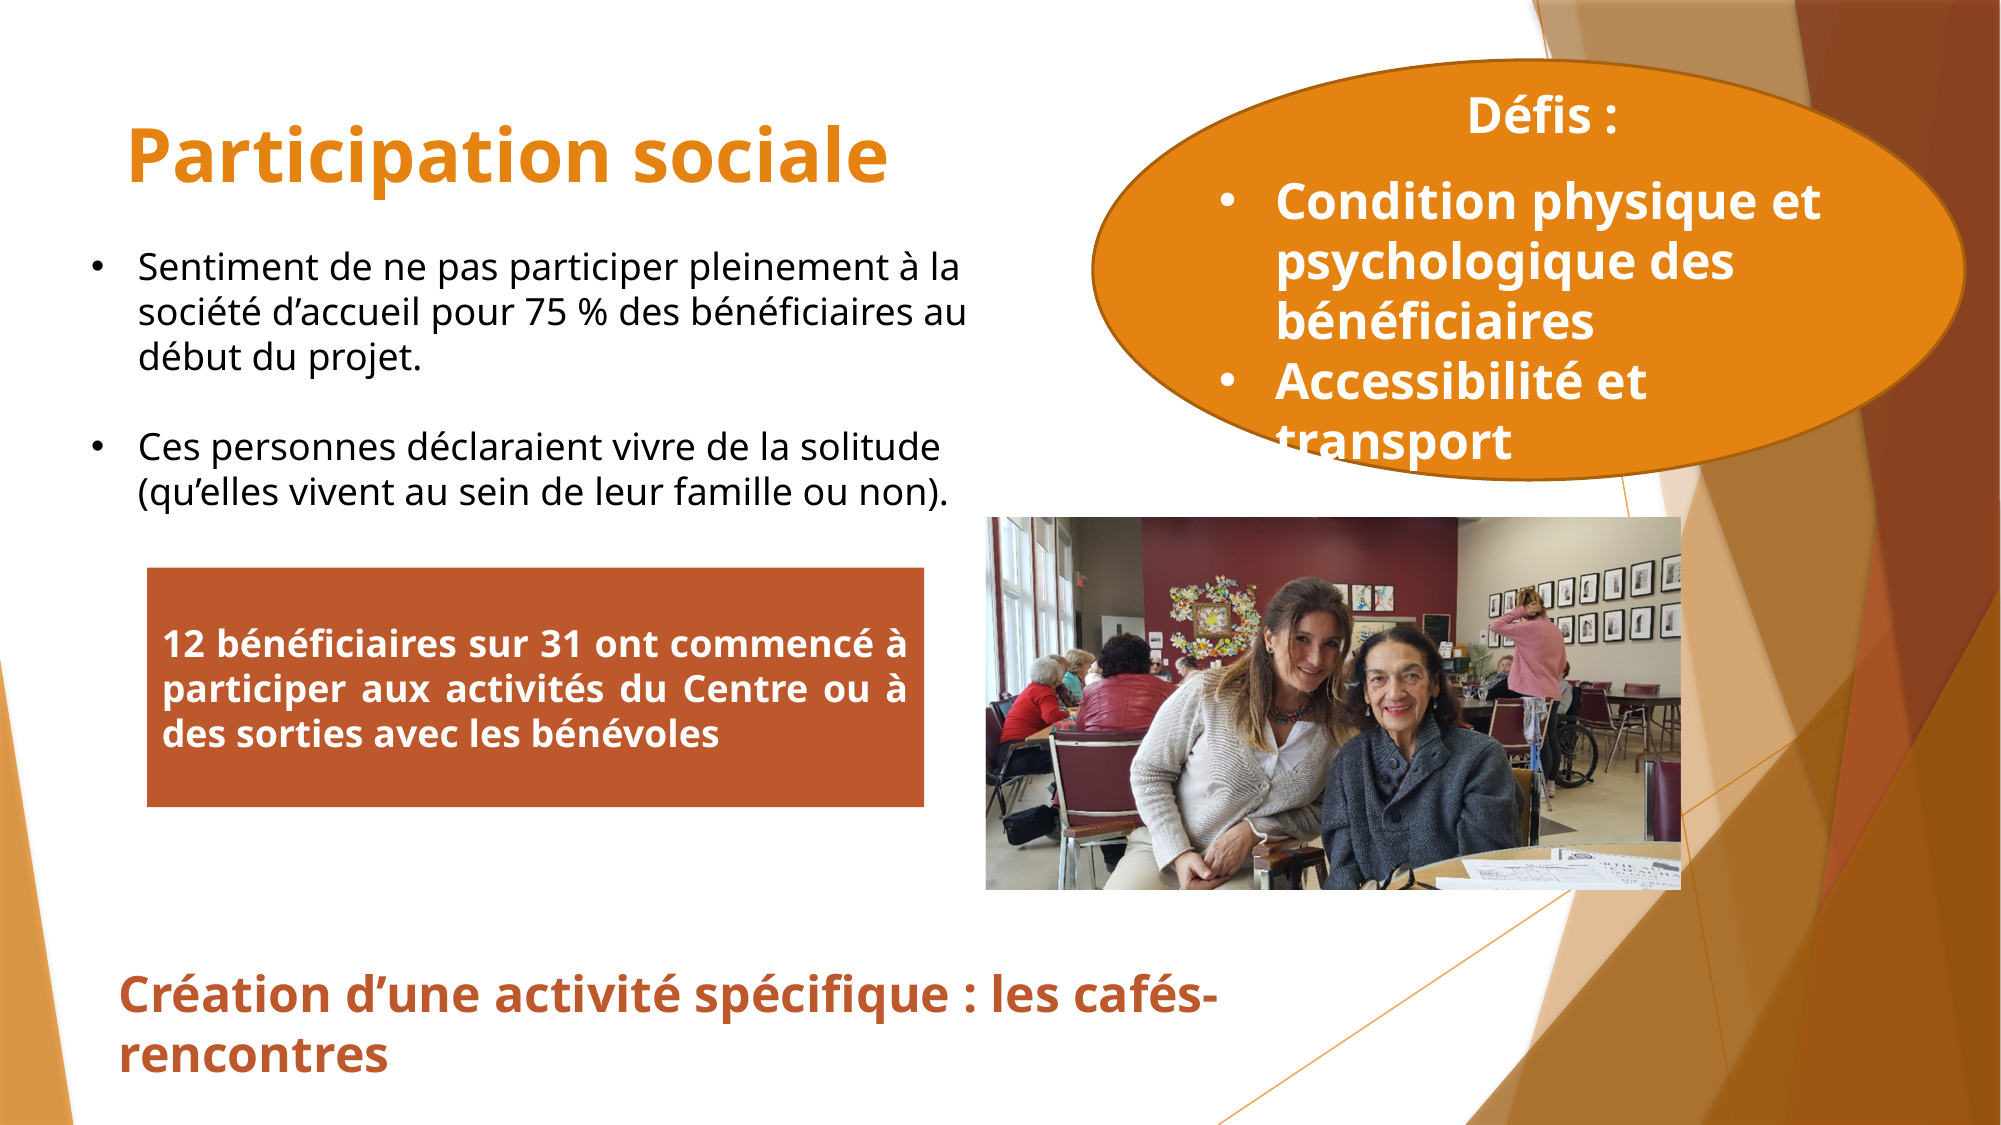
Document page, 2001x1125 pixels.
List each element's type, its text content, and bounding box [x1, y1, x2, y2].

text_box [1882, 144, 1967, 396]
text_box [1358, 58, 1700, 75]
text_box Création d’une activité spécifique : les cafés-rencontres [103, 954, 1457, 1090]
text_box [1524, 477, 1619, 482]
text_box [1091, 128, 1204, 369]
text_box 12 bénéficiaires sur 31 ont commencé à participer aux activités du Centre ou à des sorties avec les bénévoles [147, 567, 925, 808]
picture [986, 355, 1680, 1051]
text_box Défis : Condition physique et psychologique des bénéficiaires Accessibilité et transport [1204, 75, 1882, 477]
text_box Sentiment de ne pas participer pleinement à la société d’accueil pour 75 % des bénéficiaires au début du projet. Ces personnes déclaraient vivre de la solitude (qu’elles vivent au sein de leur famille ou non). [76, 235, 1053, 566]
text_box Participation sociale [111, 99, 1204, 317]
